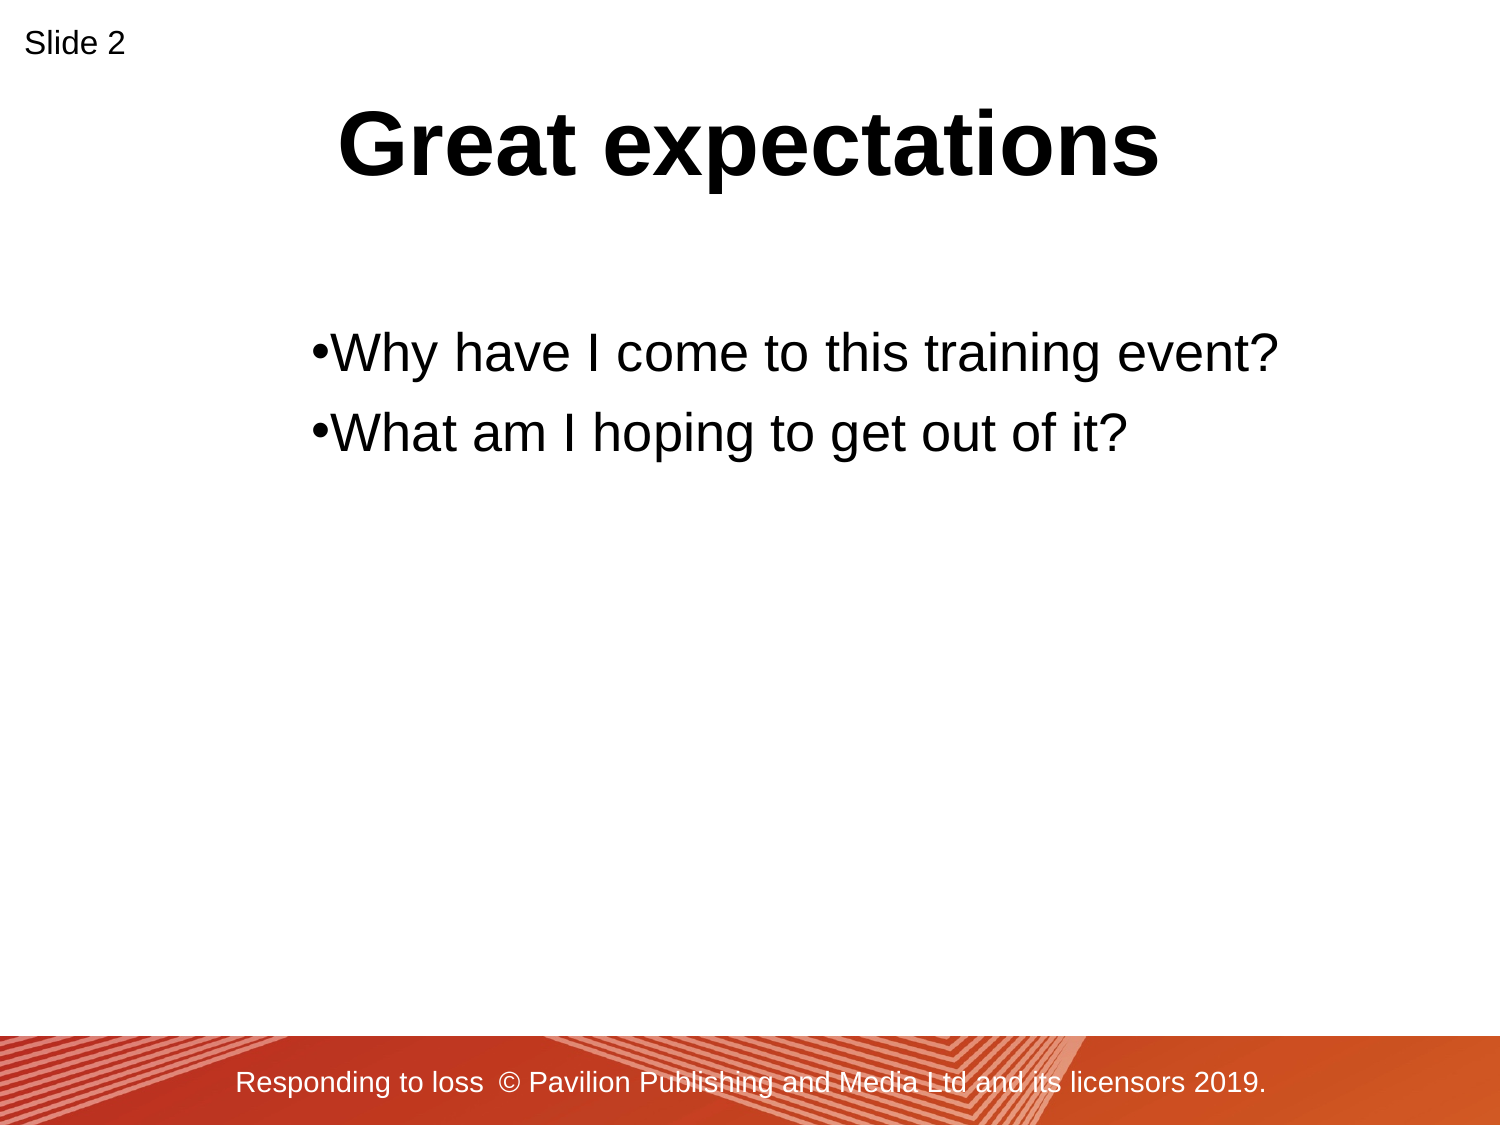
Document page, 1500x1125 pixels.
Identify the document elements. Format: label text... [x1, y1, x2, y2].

text_box Why have I come to this training event? What am I hoping to get out of it? [259, 317, 1321, 910]
text_box Slide 2 [16, 13, 307, 69]
picture [0, 1036, 1500, 1125]
title Great expectations [102, 59, 1398, 232]
